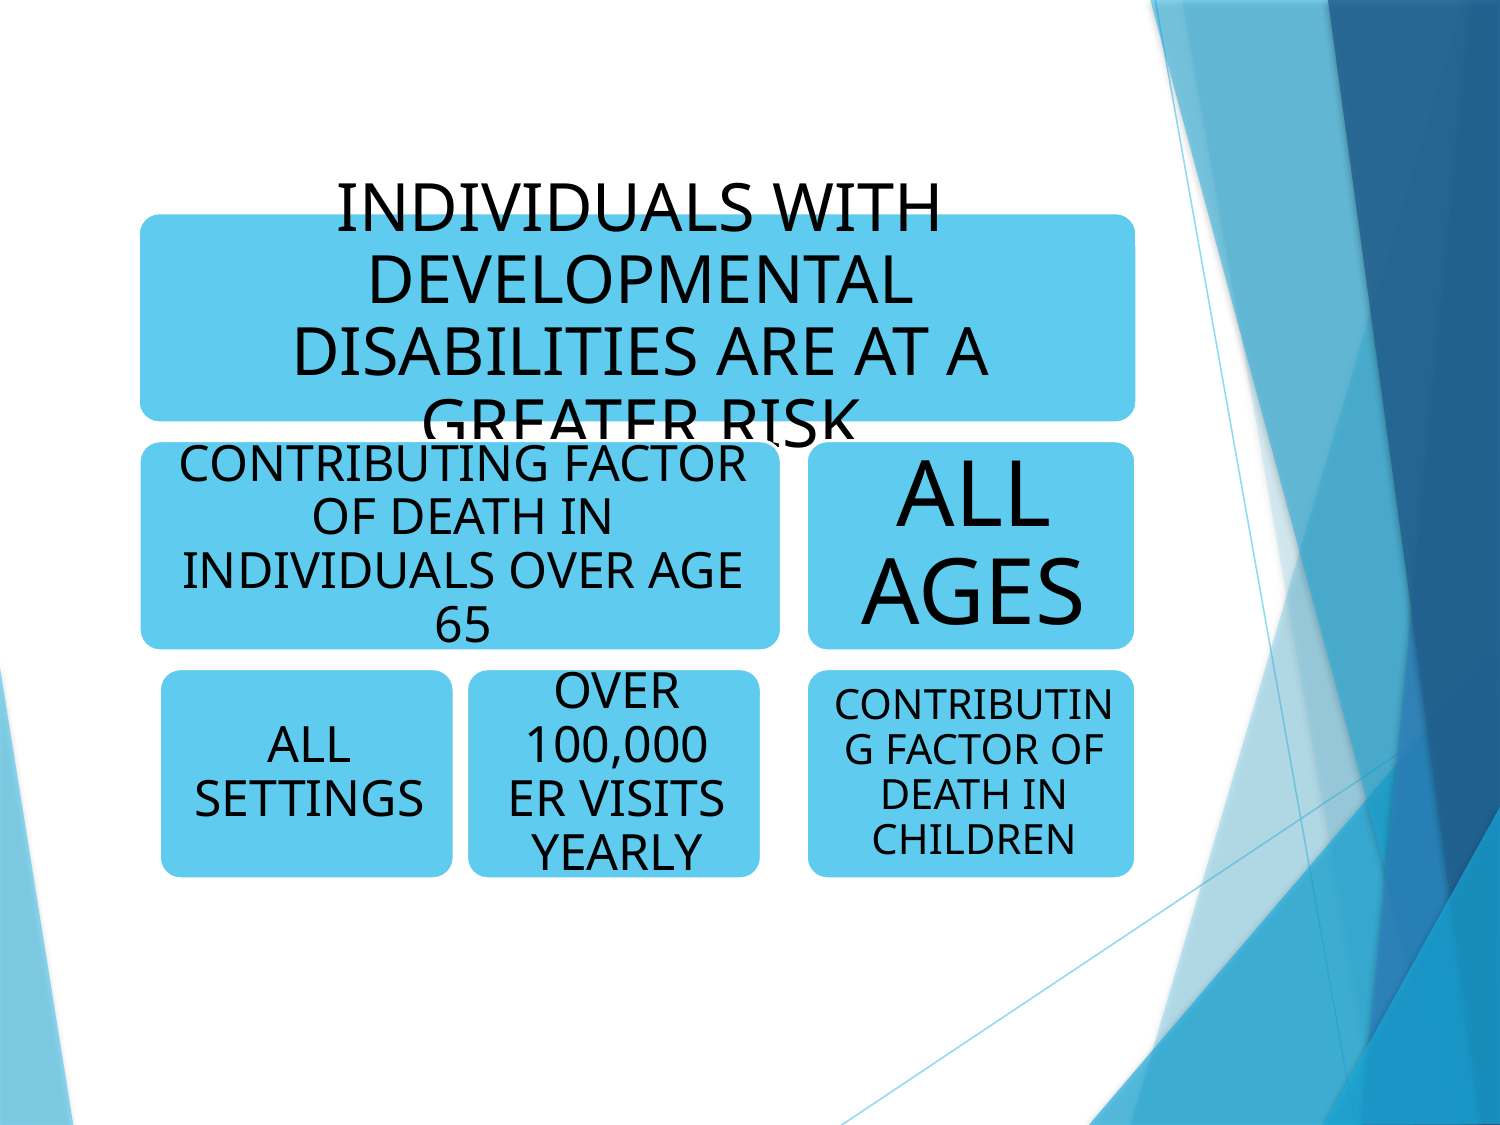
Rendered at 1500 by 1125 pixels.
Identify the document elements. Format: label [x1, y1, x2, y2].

text_box [136, 211, 1138, 880]
